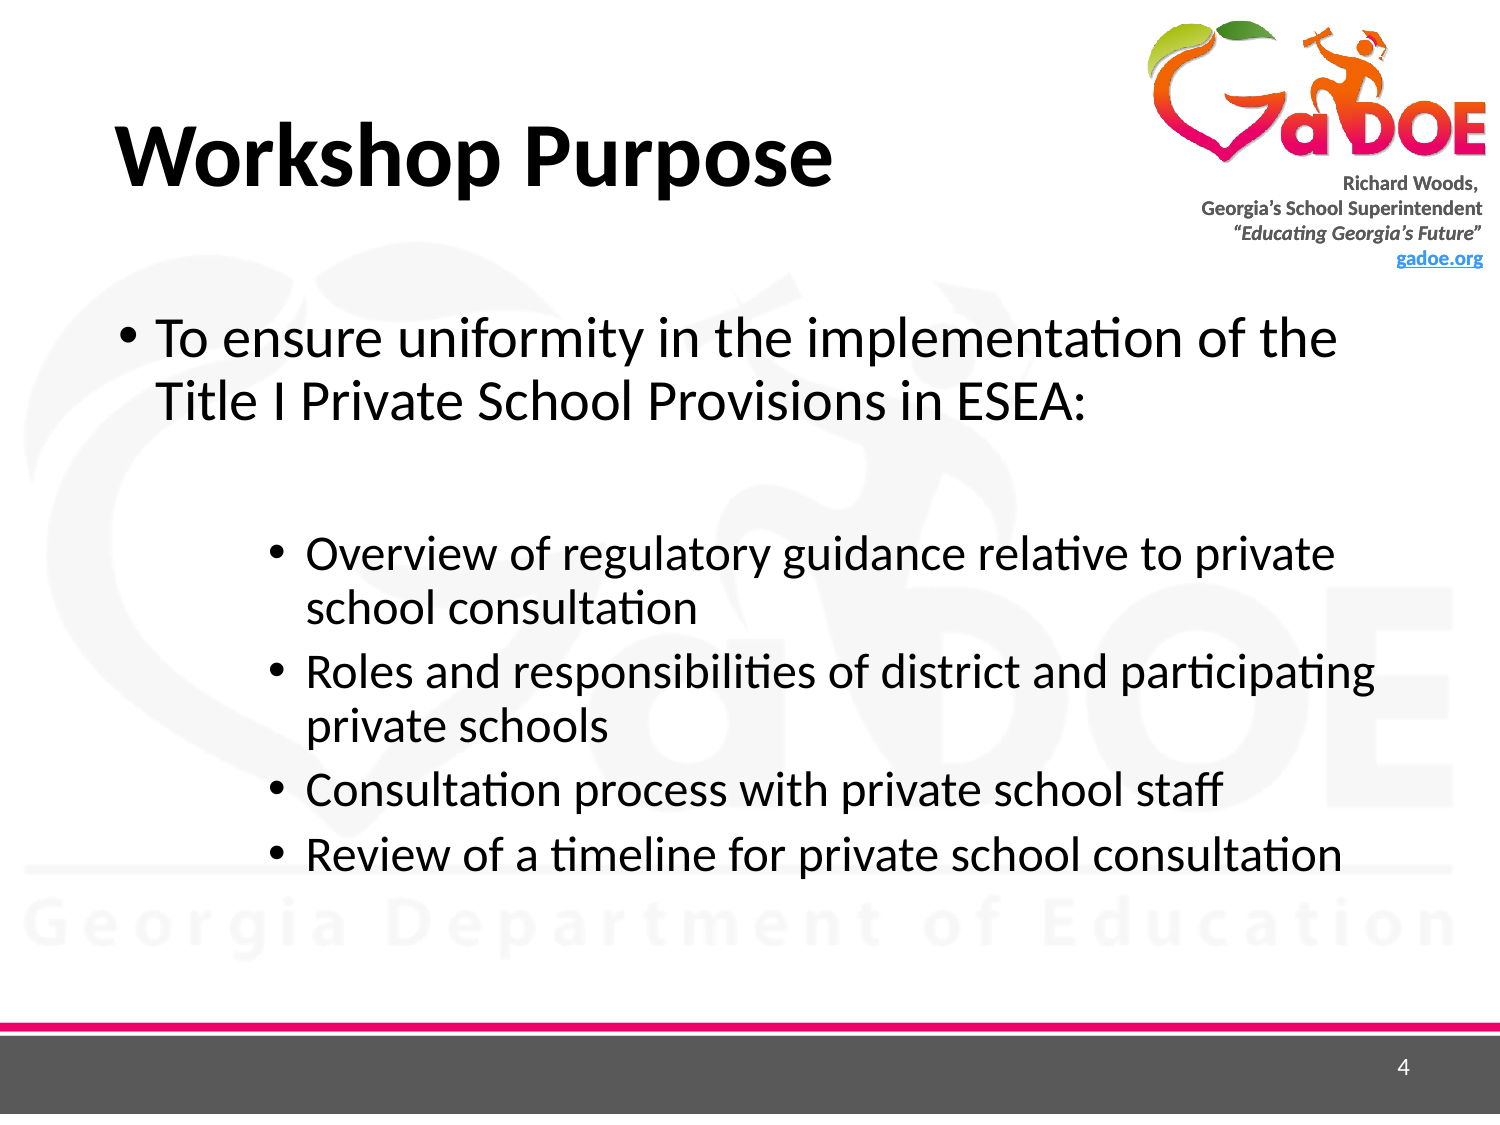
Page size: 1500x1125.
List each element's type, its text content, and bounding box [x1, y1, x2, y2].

picture [19, 235, 1473, 980]
list To ensure uniformity in the implementation of the Title I Private School Provisions in ESEA: Overview of regulatory guidance relative to private school consultation Roles and responsibilities of district and participating private schools Consultation process with private school staff Review of a timeline for private school consultation [103, 299, 1397, 1035]
title Workshop Purpose [99, 48, 1136, 266]
picture [1135, 8, 1499, 164]
slide_number 4 [1325, 1042, 1425, 1103]
